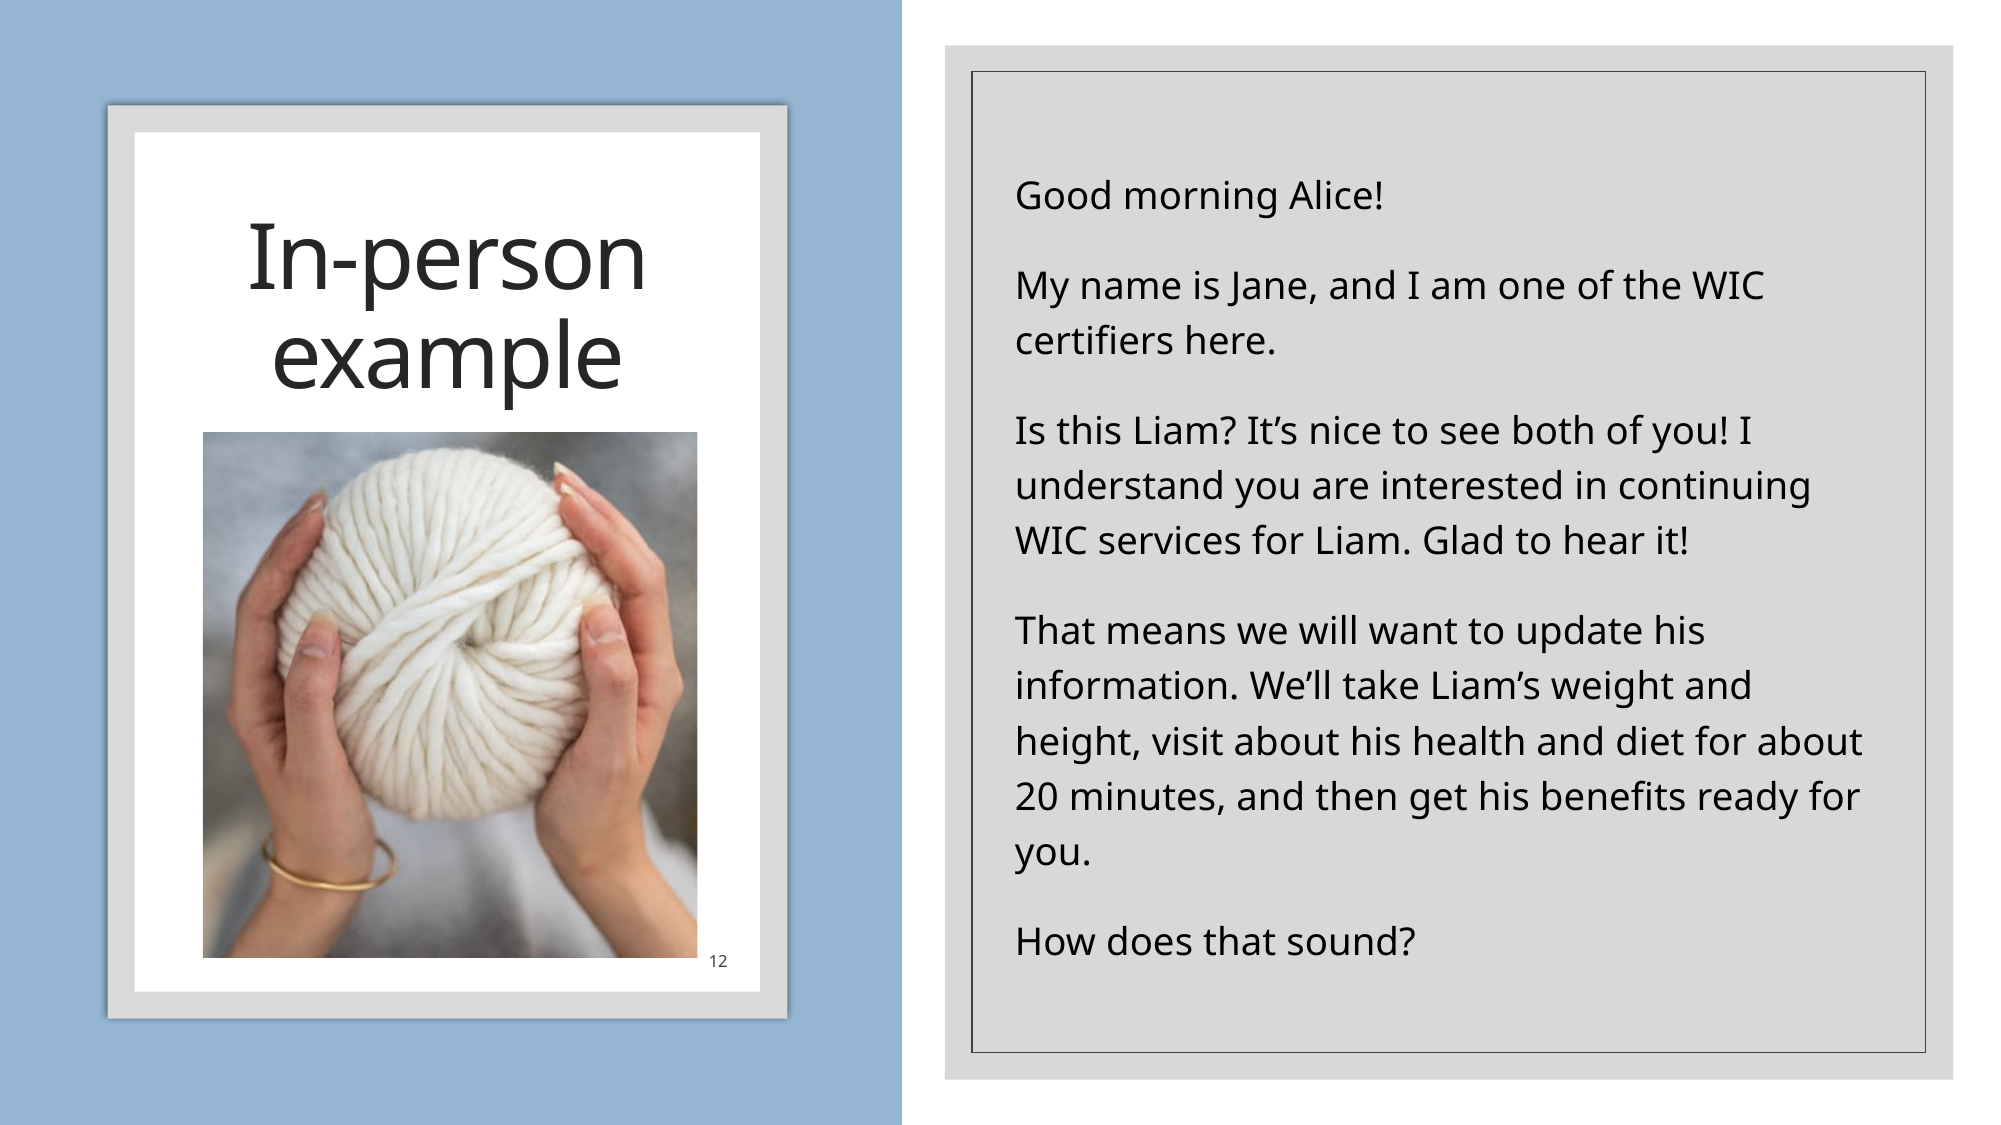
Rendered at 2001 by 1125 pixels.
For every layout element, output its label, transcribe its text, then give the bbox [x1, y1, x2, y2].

slide_number 12 [607, 935, 743, 981]
text_box [903, 0, 2000, 1125]
text_box [107, 105, 788, 1019]
text_box [134, 132, 761, 992]
text_box [0, 0, 903, 1125]
picture [202, 432, 698, 958]
title In-person example [161, 194, 735, 931]
list Good morning Alice! My name is Jane, and I am one of the WIC certifiers here. Is this Liam? It’s nice to see both of you! I understand you are interested in continuing WIC services for Liam. Glad to hear it! That means we will want to update his information. We’ll take Liam’s weight and height, visit about his health and diet for about 20 minutes, and then get his benefits ready for you. How does that sound? [999, 153, 1907, 972]
text_box [971, 71, 1926, 1053]
text_box [944, 44, 1954, 1081]
